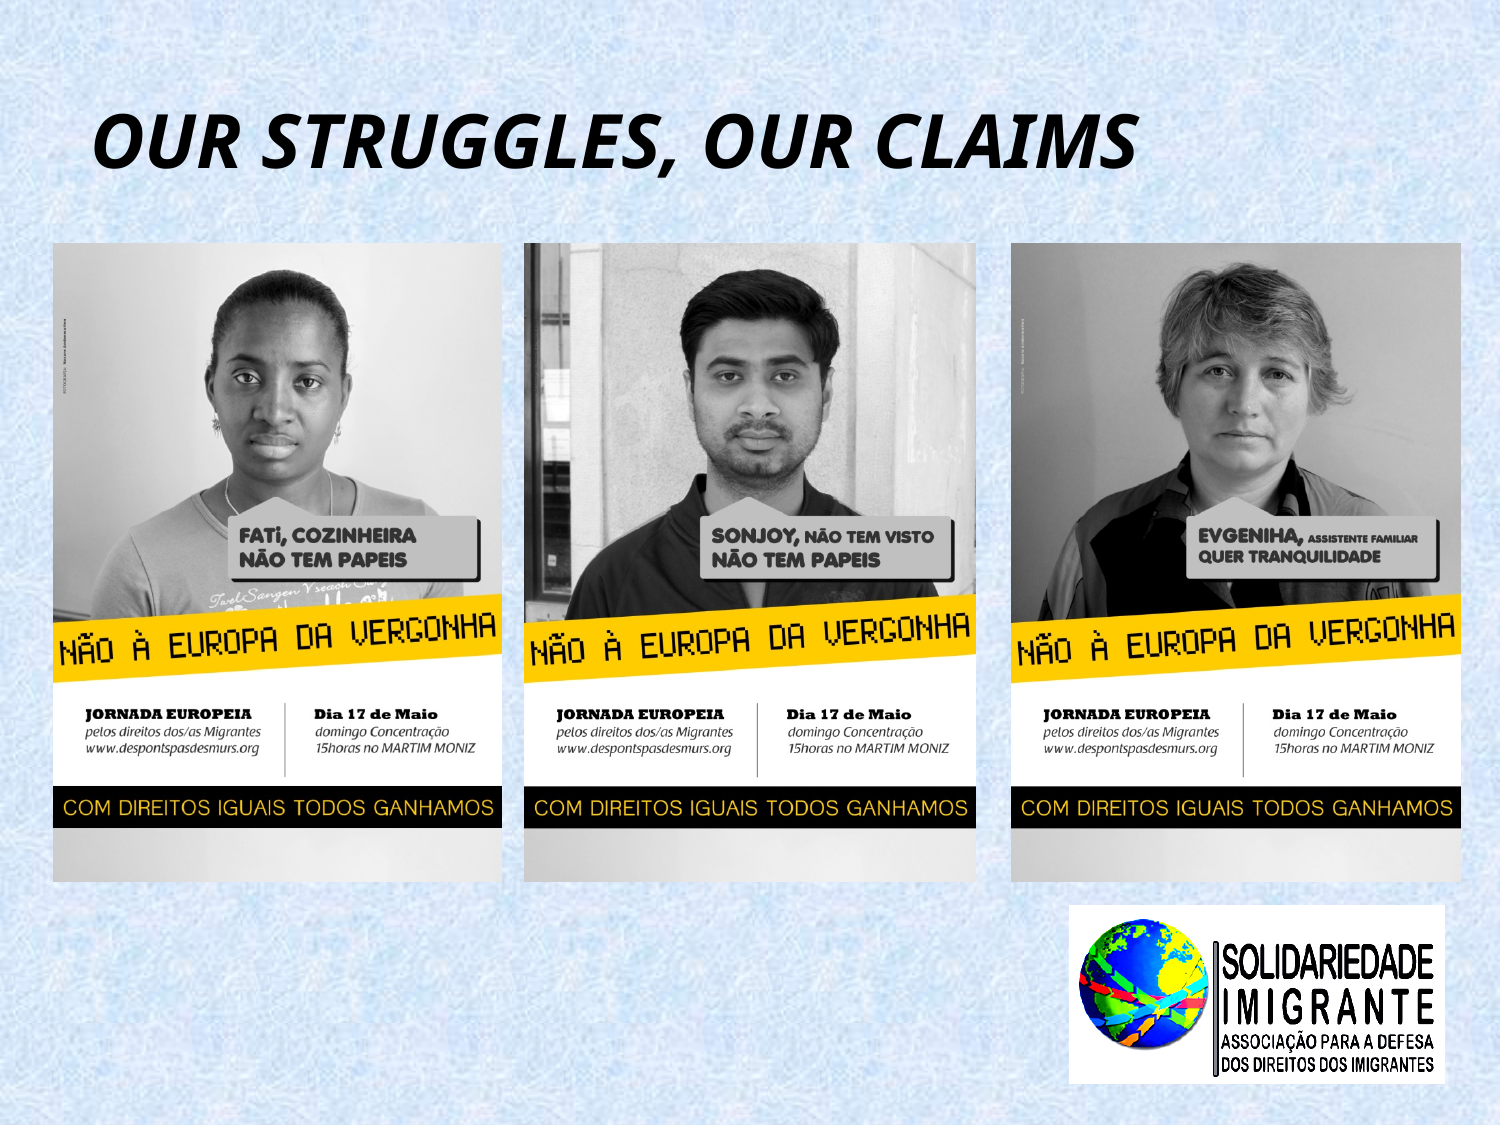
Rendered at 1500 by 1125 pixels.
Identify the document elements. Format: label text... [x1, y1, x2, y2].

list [52, 243, 503, 882]
title OUR STRUGGLES, OUR CLAIMS [75, 45, 1425, 233]
picture [0, 0, 1500, 1125]
